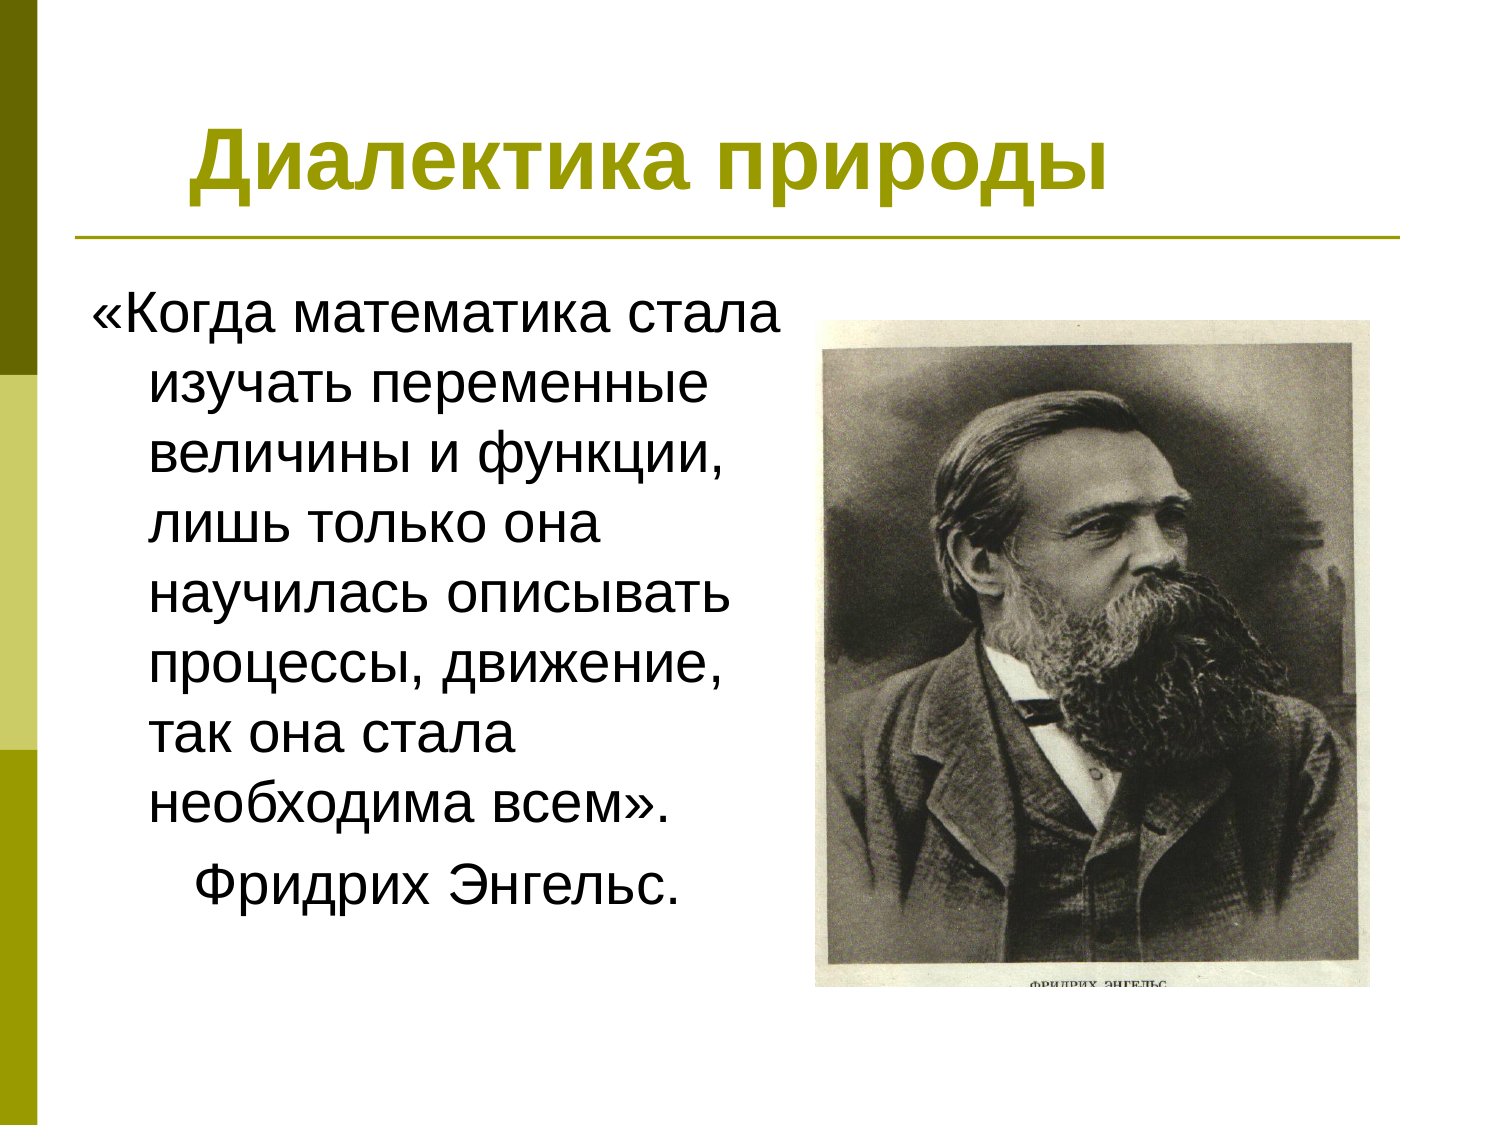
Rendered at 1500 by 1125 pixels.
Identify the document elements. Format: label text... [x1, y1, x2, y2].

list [814, 320, 1370, 987]
list «Когда математика стала изучать переменные величины и функции, лишь только она научилась описывать процессы, движение, так она стала необходима всем». Фридрих Энгельс. [76, 266, 799, 1024]
title Диалектика природы [76, 30, 1225, 216]
